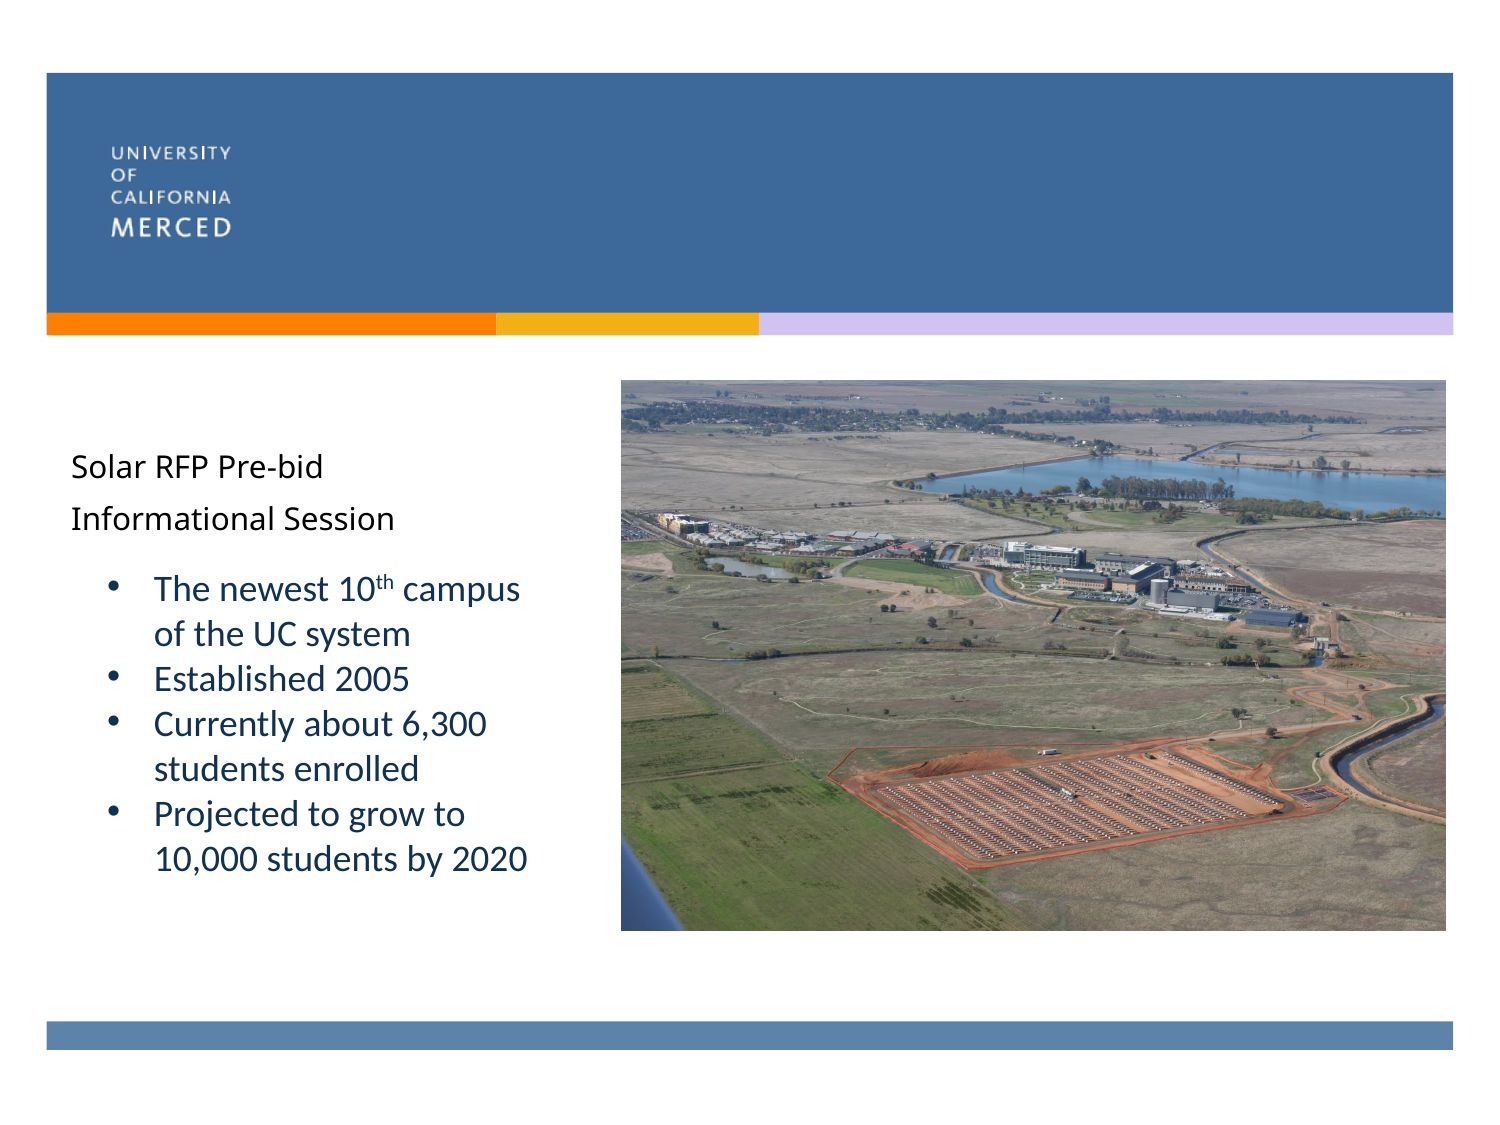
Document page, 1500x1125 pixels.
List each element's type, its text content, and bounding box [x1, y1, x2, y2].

title Solar RFP Pre-bid Informational Session [55, 424, 605, 545]
picture [0, 79, 397, 306]
text_box The newest 10th campus of the UC system Established 2005 Currently about 6,300 students enrolled Projected to grow to 10,000 students by 2020 [17, 556, 557, 931]
picture [620, 380, 1446, 931]
